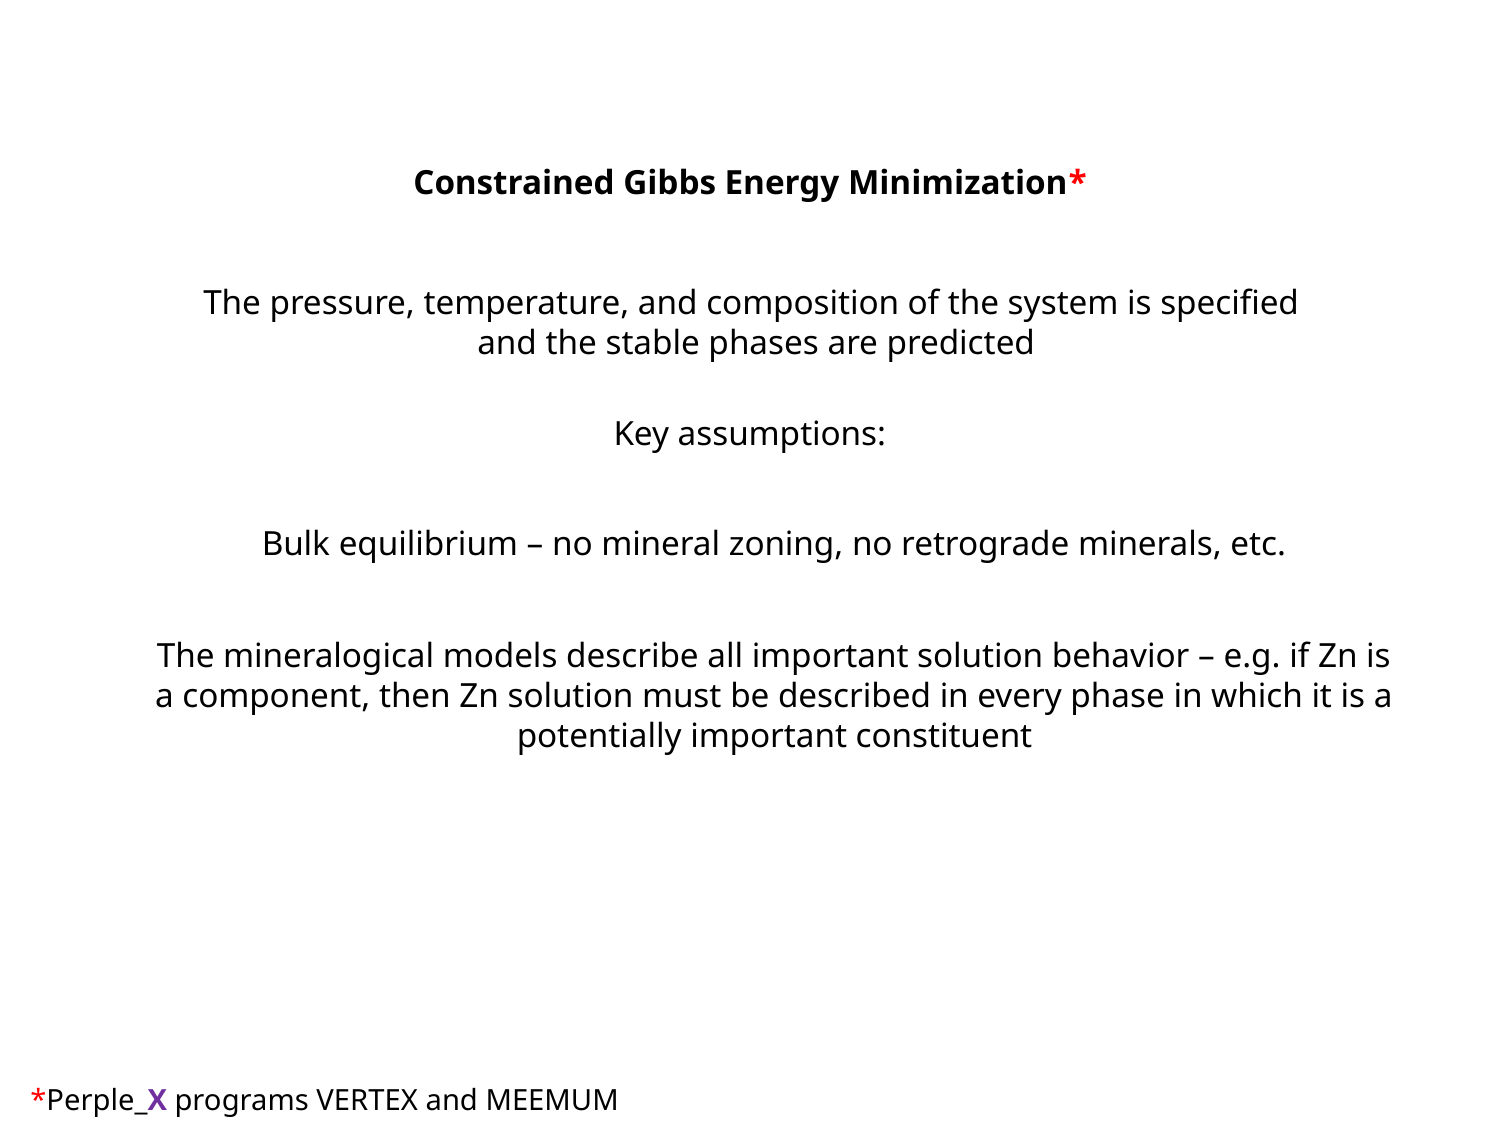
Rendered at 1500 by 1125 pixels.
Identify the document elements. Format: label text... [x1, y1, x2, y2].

title Constrained Gibbs Energy Minimization* [112, 87, 1388, 275]
text_box *Perple_X programs VERTEX and MEEMUM [0, 1073, 963, 1124]
text_box Bulk equilibrium – no mineral zoning, no retrograde minerals, etc. [137, 487, 1413, 598]
text_box The pressure, temperature, and composition of the system is specified and the stable phases are predicted [114, 265, 1390, 378]
text_box The mineralogical models describe all important solution behavior – e.g. if Zn is a component, then Zn solution must be described in every phase in which it is a potentially important constituent [137, 638, 1413, 750]
text_box Key assumptions: [112, 377, 1388, 488]
